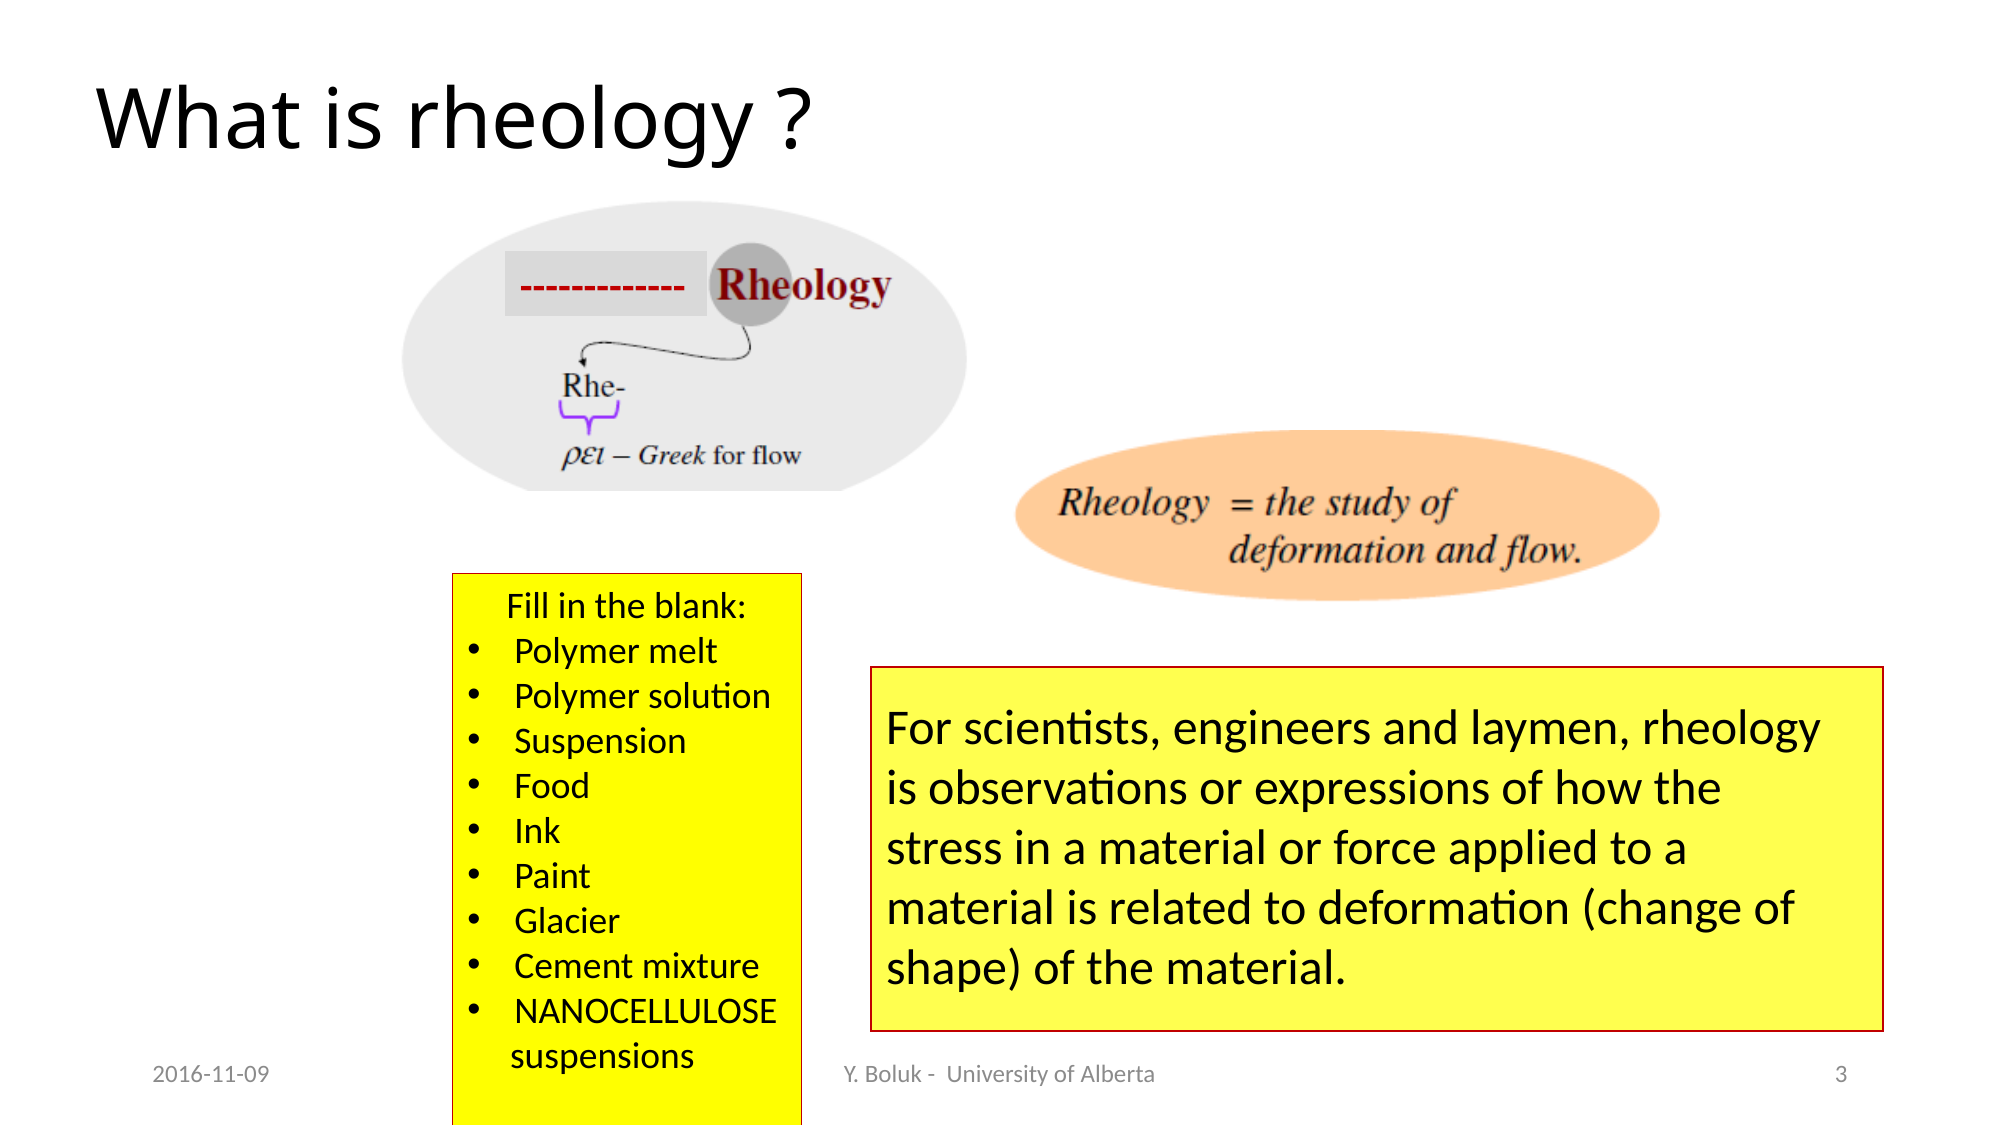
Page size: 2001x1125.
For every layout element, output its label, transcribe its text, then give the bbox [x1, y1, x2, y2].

title What is rheology ? [80, 48, 1806, 196]
slide_number 3 [1412, 1066, 1863, 1103]
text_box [871, 666, 1883, 1066]
picture [1001, 430, 1694, 607]
text_box Fill in the blank: Polymer melt Polymer solution Suspension Food Ink Paint Glacier Cement mixture NANOCELLULOSE suspensions [452, 573, 802, 1125]
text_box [388, 195, 978, 491]
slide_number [137, 1042, 588, 1103]
footer Y. Boluk - University of Alberta [662, 1042, 1338, 1103]
